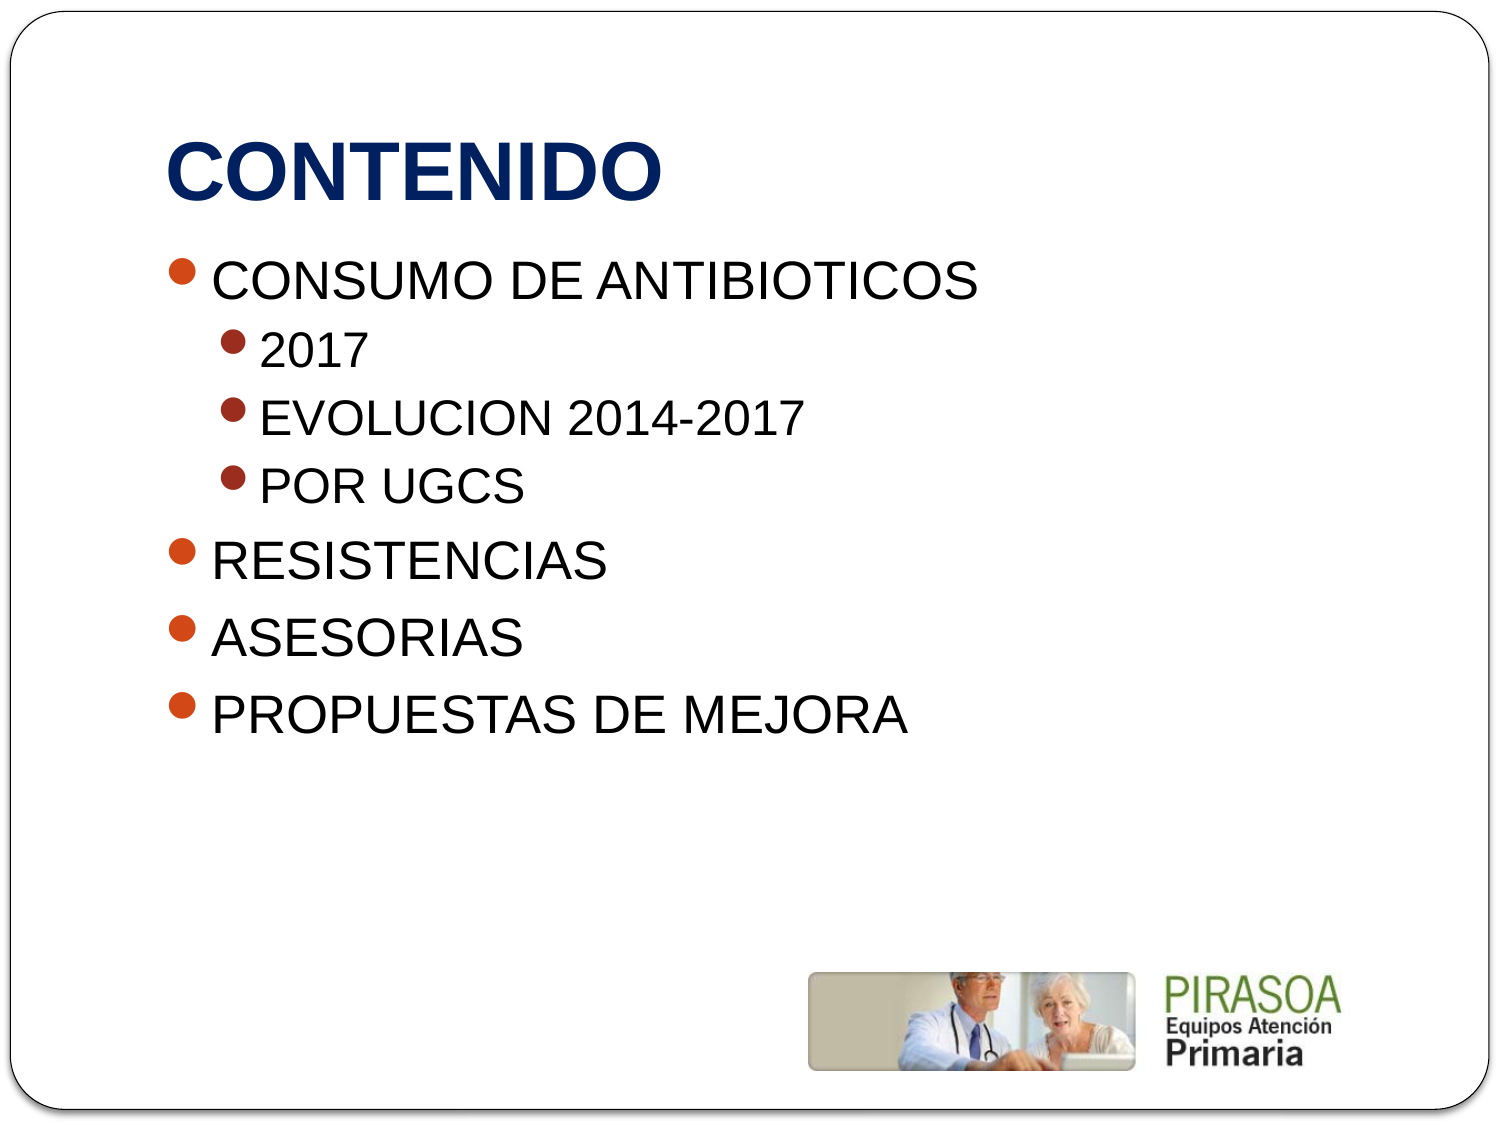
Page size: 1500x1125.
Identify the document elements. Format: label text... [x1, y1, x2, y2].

title CONTENIDO [149, 44, 1426, 233]
list CONSUMO DE ANTIBIOTICOS 2017 EVOLUCION 2014-2017 POR UGCS RESISTENCIAS ASESORIAS PROPUESTAS DE MEJORA [149, 237, 1426, 988]
picture [808, 972, 1471, 1071]
